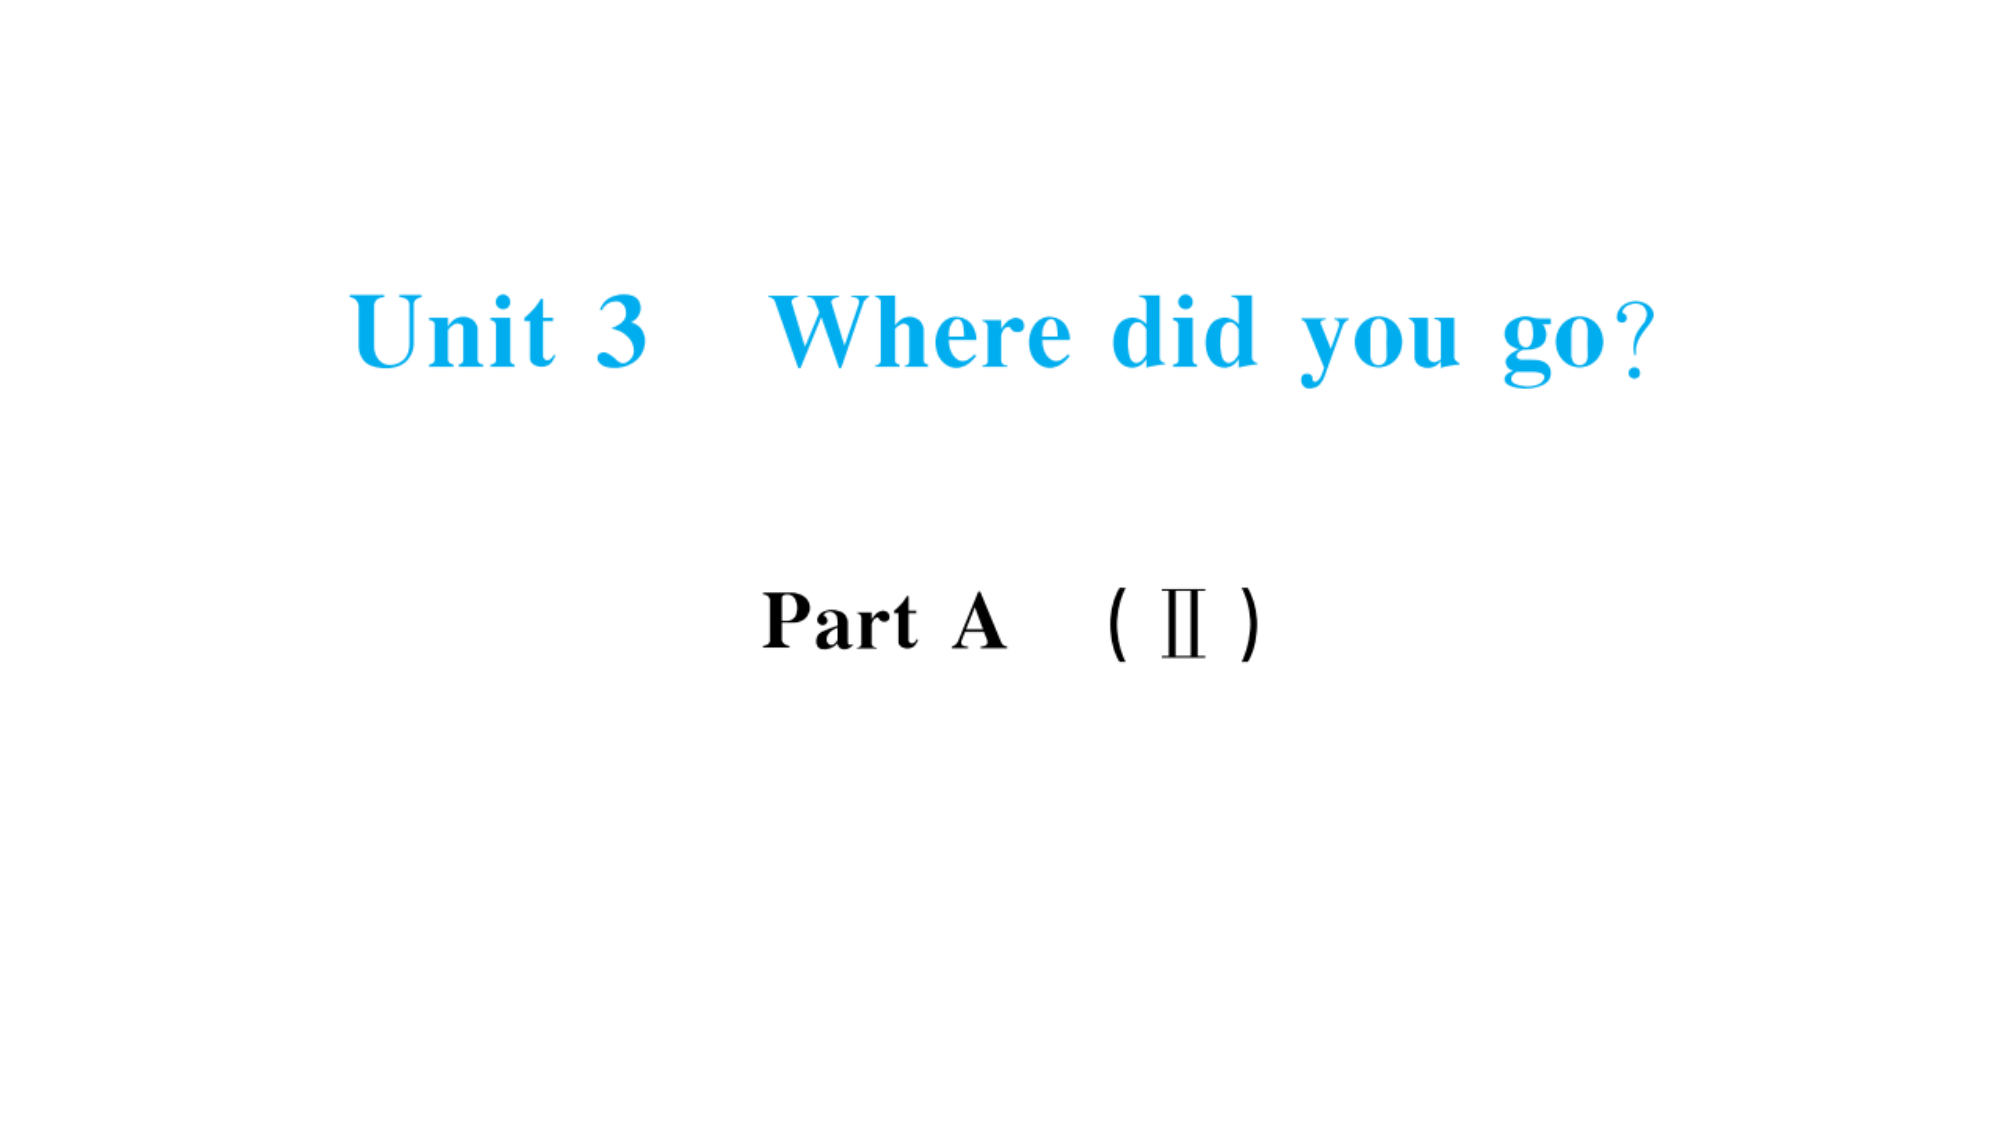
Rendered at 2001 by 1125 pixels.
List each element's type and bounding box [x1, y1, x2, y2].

picture [332, 266, 1668, 411]
picture [736, 569, 1264, 673]
